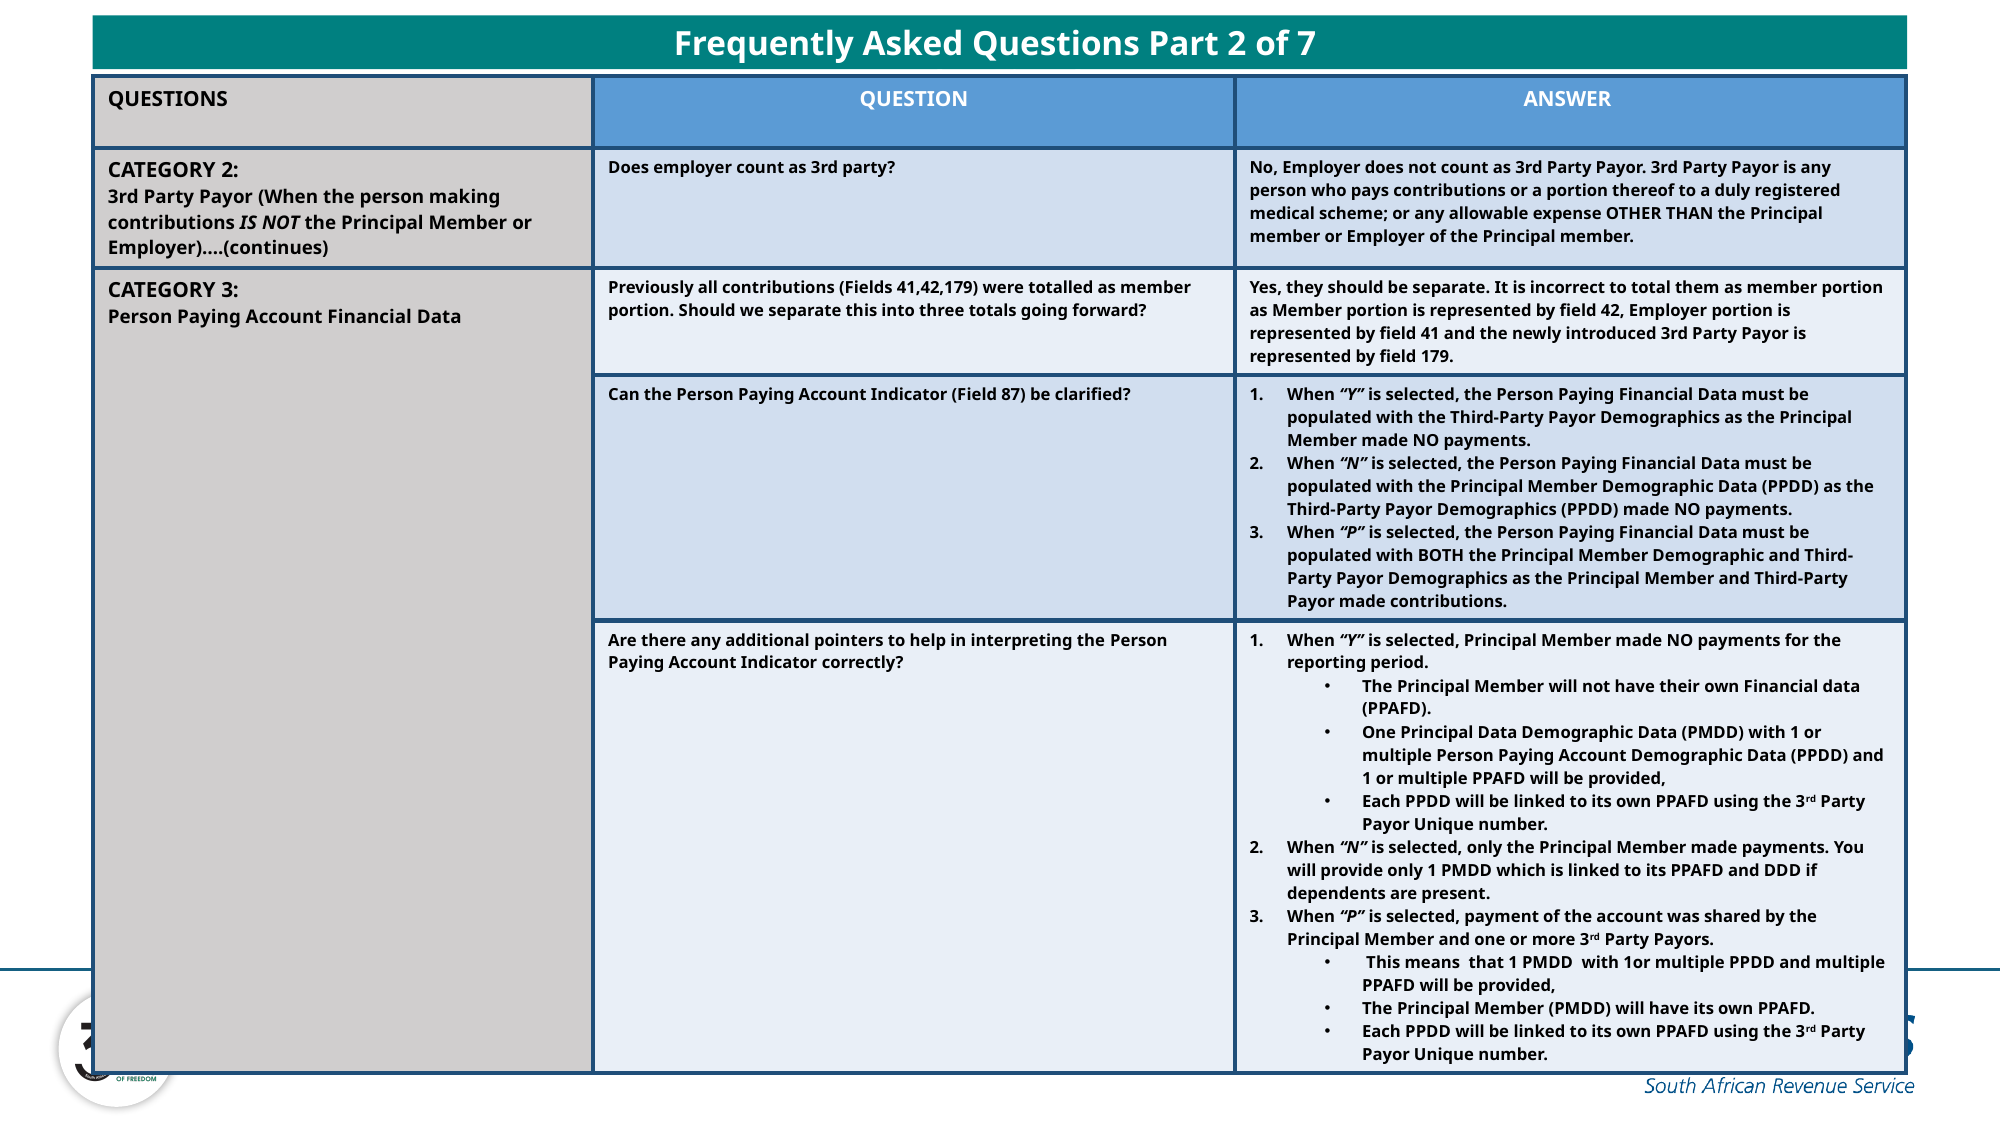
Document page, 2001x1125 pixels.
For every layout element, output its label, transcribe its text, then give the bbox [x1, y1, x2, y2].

table_cell When “Y” is selected, the Person Paying Financial Data must be populated with the Third-Party Payor Demographics as the Principal Member made NO payments. When “N” is selected, the Person Paying Financial Data must be populated with the Principal Member Demographic Data (PPDD) as the Third-Party Payor Demographics (PPDD) made NO payments. When “P” is selected, the Person Paying Financial Data must be populated with BOTH the Principal Member Demographic and Third-Party Payor Demographics as the Principal Member and Third-Party Payor made contributions. [1237, 377, 1904, 618]
table_cell Can the Person Paying Account Indicator (Field 87) be clarified? [595, 377, 1233, 618]
table_header ANSWER [1237, 78, 1904, 146]
picture [1616, 982, 1942, 1122]
text_box Due to the proposed new requirements, new sections and changes to existing sections of the external Medical Scheme Contributions BRS have been added. Newly Added Sections: Principal member disability data Dependent disability data Person paying account financial data Frequently Asked Questions Part 2 of 7 Fund entity data Principal member demographic data Dependent demographic data Person paying account demographic data File trailer Slides 8 – 11 give a view of the newly added and amended sections with their associated fields. [92, 15, 1908, 70]
table_cell Does employer count as 3rd party? [595, 150, 1233, 266]
table_cell No, Employer does not count as 3rd Party Payor. 3rd Party Payor is any person who pays contributions or a portion thereof to a duly registered medical scheme; or any allowable expense OTHER THAN the Principal member or Employer of the Principal member. [1237, 150, 1904, 266]
table_cell Previously all contributions (Fields 41,42,179) were totalled as member portion. Should we separate this into three totals going forward? [595, 270, 1233, 373]
table_cell Yes, they should be separate. It is incorrect to total them as member portion as Member portion is represented by field 42, Employer portion is represented by field 41 and the newly introduced 3rd Party Payor is represented by field 179. [1237, 270, 1904, 373]
table_header QUESTIONS [95, 78, 591, 146]
table_cell Are there any additional pointers to help in interpreting the Person Paying Account Indicator correctly? [595, 623, 1233, 1071]
table_cell CATEGORY 3: Person Paying Account Financial Data [95, 270, 591, 1071]
table_cell When “Y” is selected, Principal Member made NO payments for the reporting period. The Principal Member will not have their own Financial data (PPAFD). One Principal Data Demographic Data (PMDD) with 1 or multiple Person Paying Account Demographic Data (PPDD) and 1 or multiple PPAFD will be provided, Each PPDD will be linked to its own PPAFD using the 3rd Party Payor Unique number. When “N” is selected, only the Principal Member made payments. You will provide only 1 PMDD which is linked to its PPAFD and DDD if dependents are present. When “P” is selected, payment of the account was shared by the Principal Member and one or more 3rd Party Payors. This means that 1 PMDD with 1or multiple PPDD and multiple PPAFD will be provided, The Principal Member (PMDD) will have its own PPAFD. Each PPDD will be linked to its own PPAFD using the 3rd Party Payor Unique number. [1237, 623, 1904, 1071]
table_header QUESTION [595, 78, 1233, 146]
table_cell CATEGORY 2: 3rd Party Payor (When the person making contributions IS NOT the Principal Member or Employer)….(continues) [95, 150, 591, 266]
